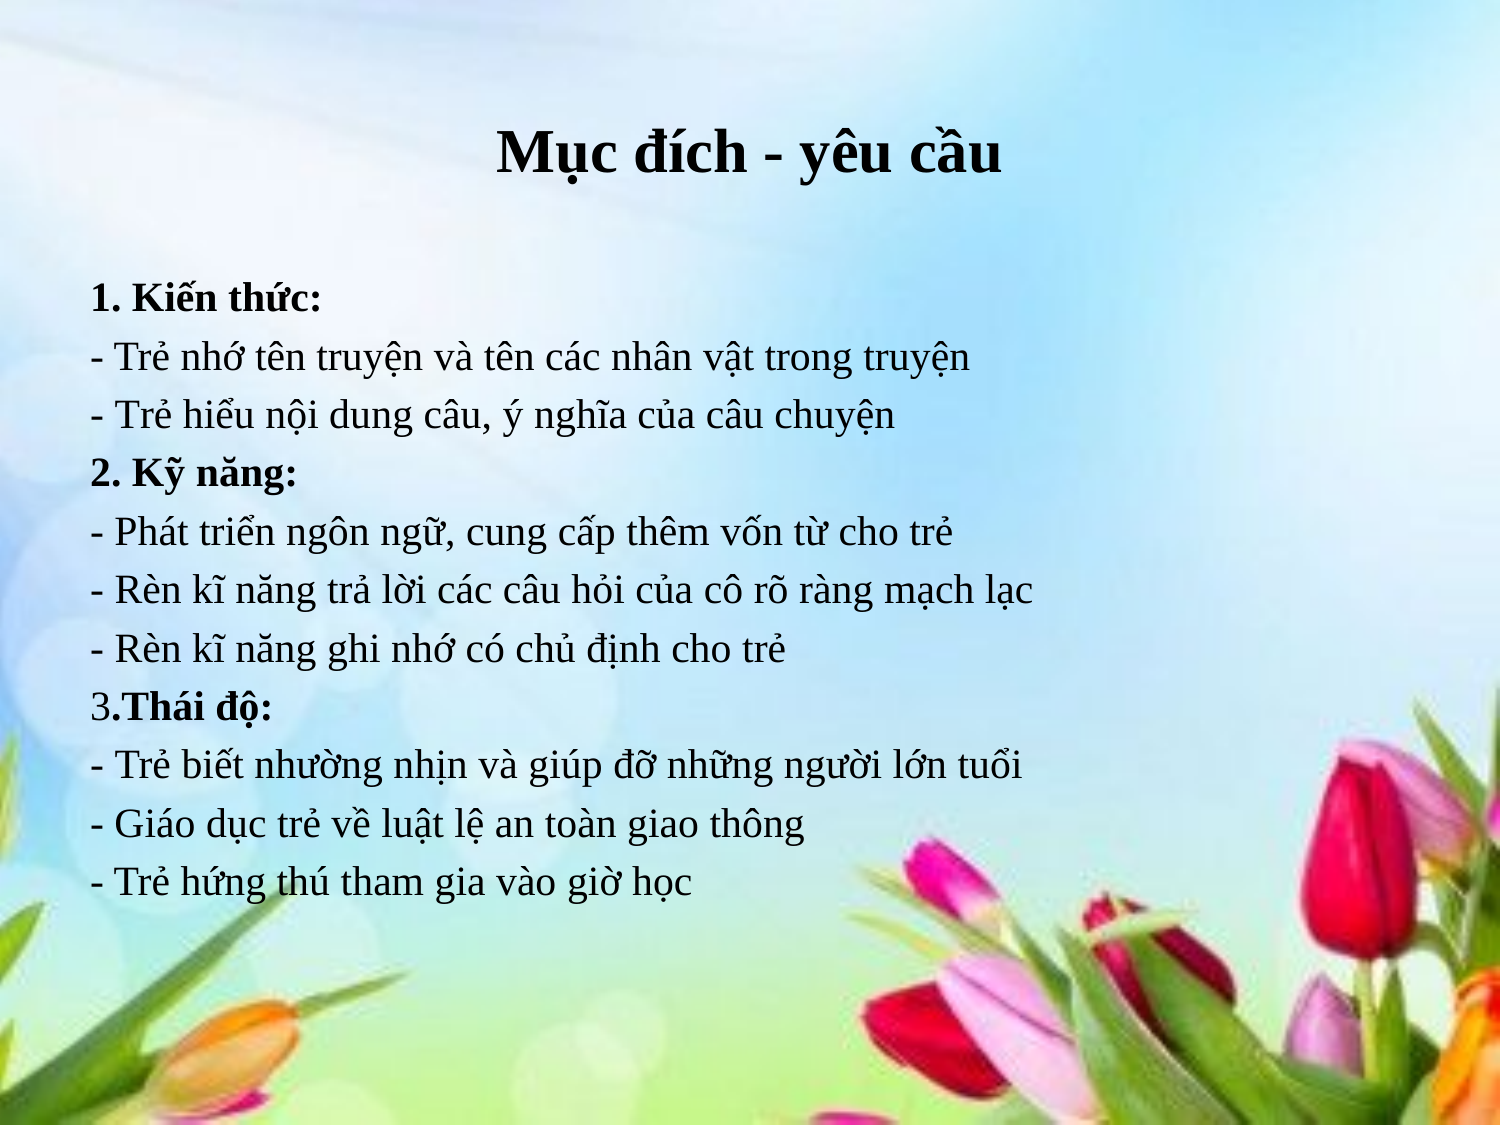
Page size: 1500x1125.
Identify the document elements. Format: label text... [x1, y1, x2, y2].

list 1. Kiến thức: - Trẻ nhớ tên truyện và tên các nhân vật trong truyện - Trẻ hiểu nội dung câu, ý nghĩa của câu chuyện 2. Kỹ năng: - Phát triển ngôn ngữ, cung cấp thêm vốn từ cho trẻ - Rèn kĩ năng trả lời các câu hỏi của cô rõ ràng mạch lạc - Rèn kĩ năng ghi nhớ có chủ định cho trẻ 3.Thái độ: - Trẻ biết nhường nhịn và giúp đỡ những người lớn tuổi - Giáo dục trẻ về luật lệ an toàn giao thông - Trẻ hứng thú tham gia vào giờ học [75, 262, 1425, 1005]
picture [0, 0, 1500, 1125]
title Mục đích - yêu cầu [75, 62, 1425, 233]
